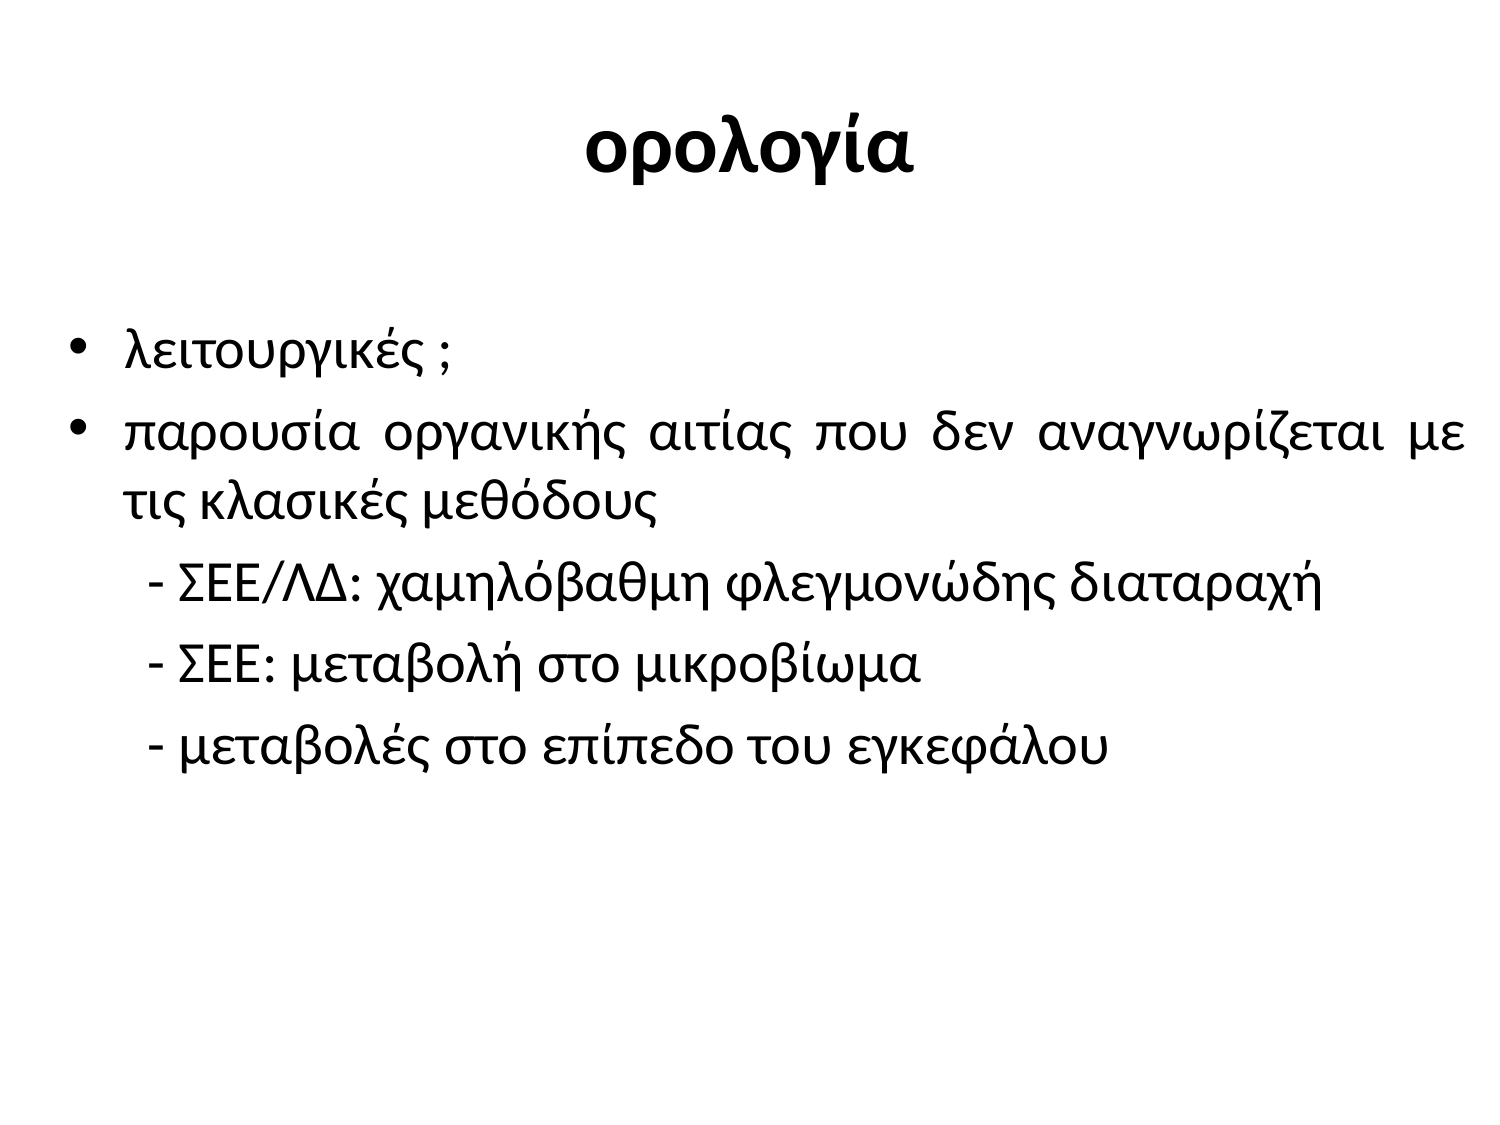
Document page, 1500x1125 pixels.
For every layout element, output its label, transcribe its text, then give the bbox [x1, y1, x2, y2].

list λειτουργικές ; παρουσία οργανικής αιτίας που δεν αναγνωρίζεται με τις κλασικές μεθόδους - ΣΕΕ/ΛΔ: χαμηλόβαθμη φλεγμονώδης διαταραχή - ΣΕΕ: μεταβολή στο μικροβίωμα - μεταβολές στο επίπεδο του εγκεφάλου [53, 302, 1483, 839]
title ορολογία [75, 45, 1425, 233]
